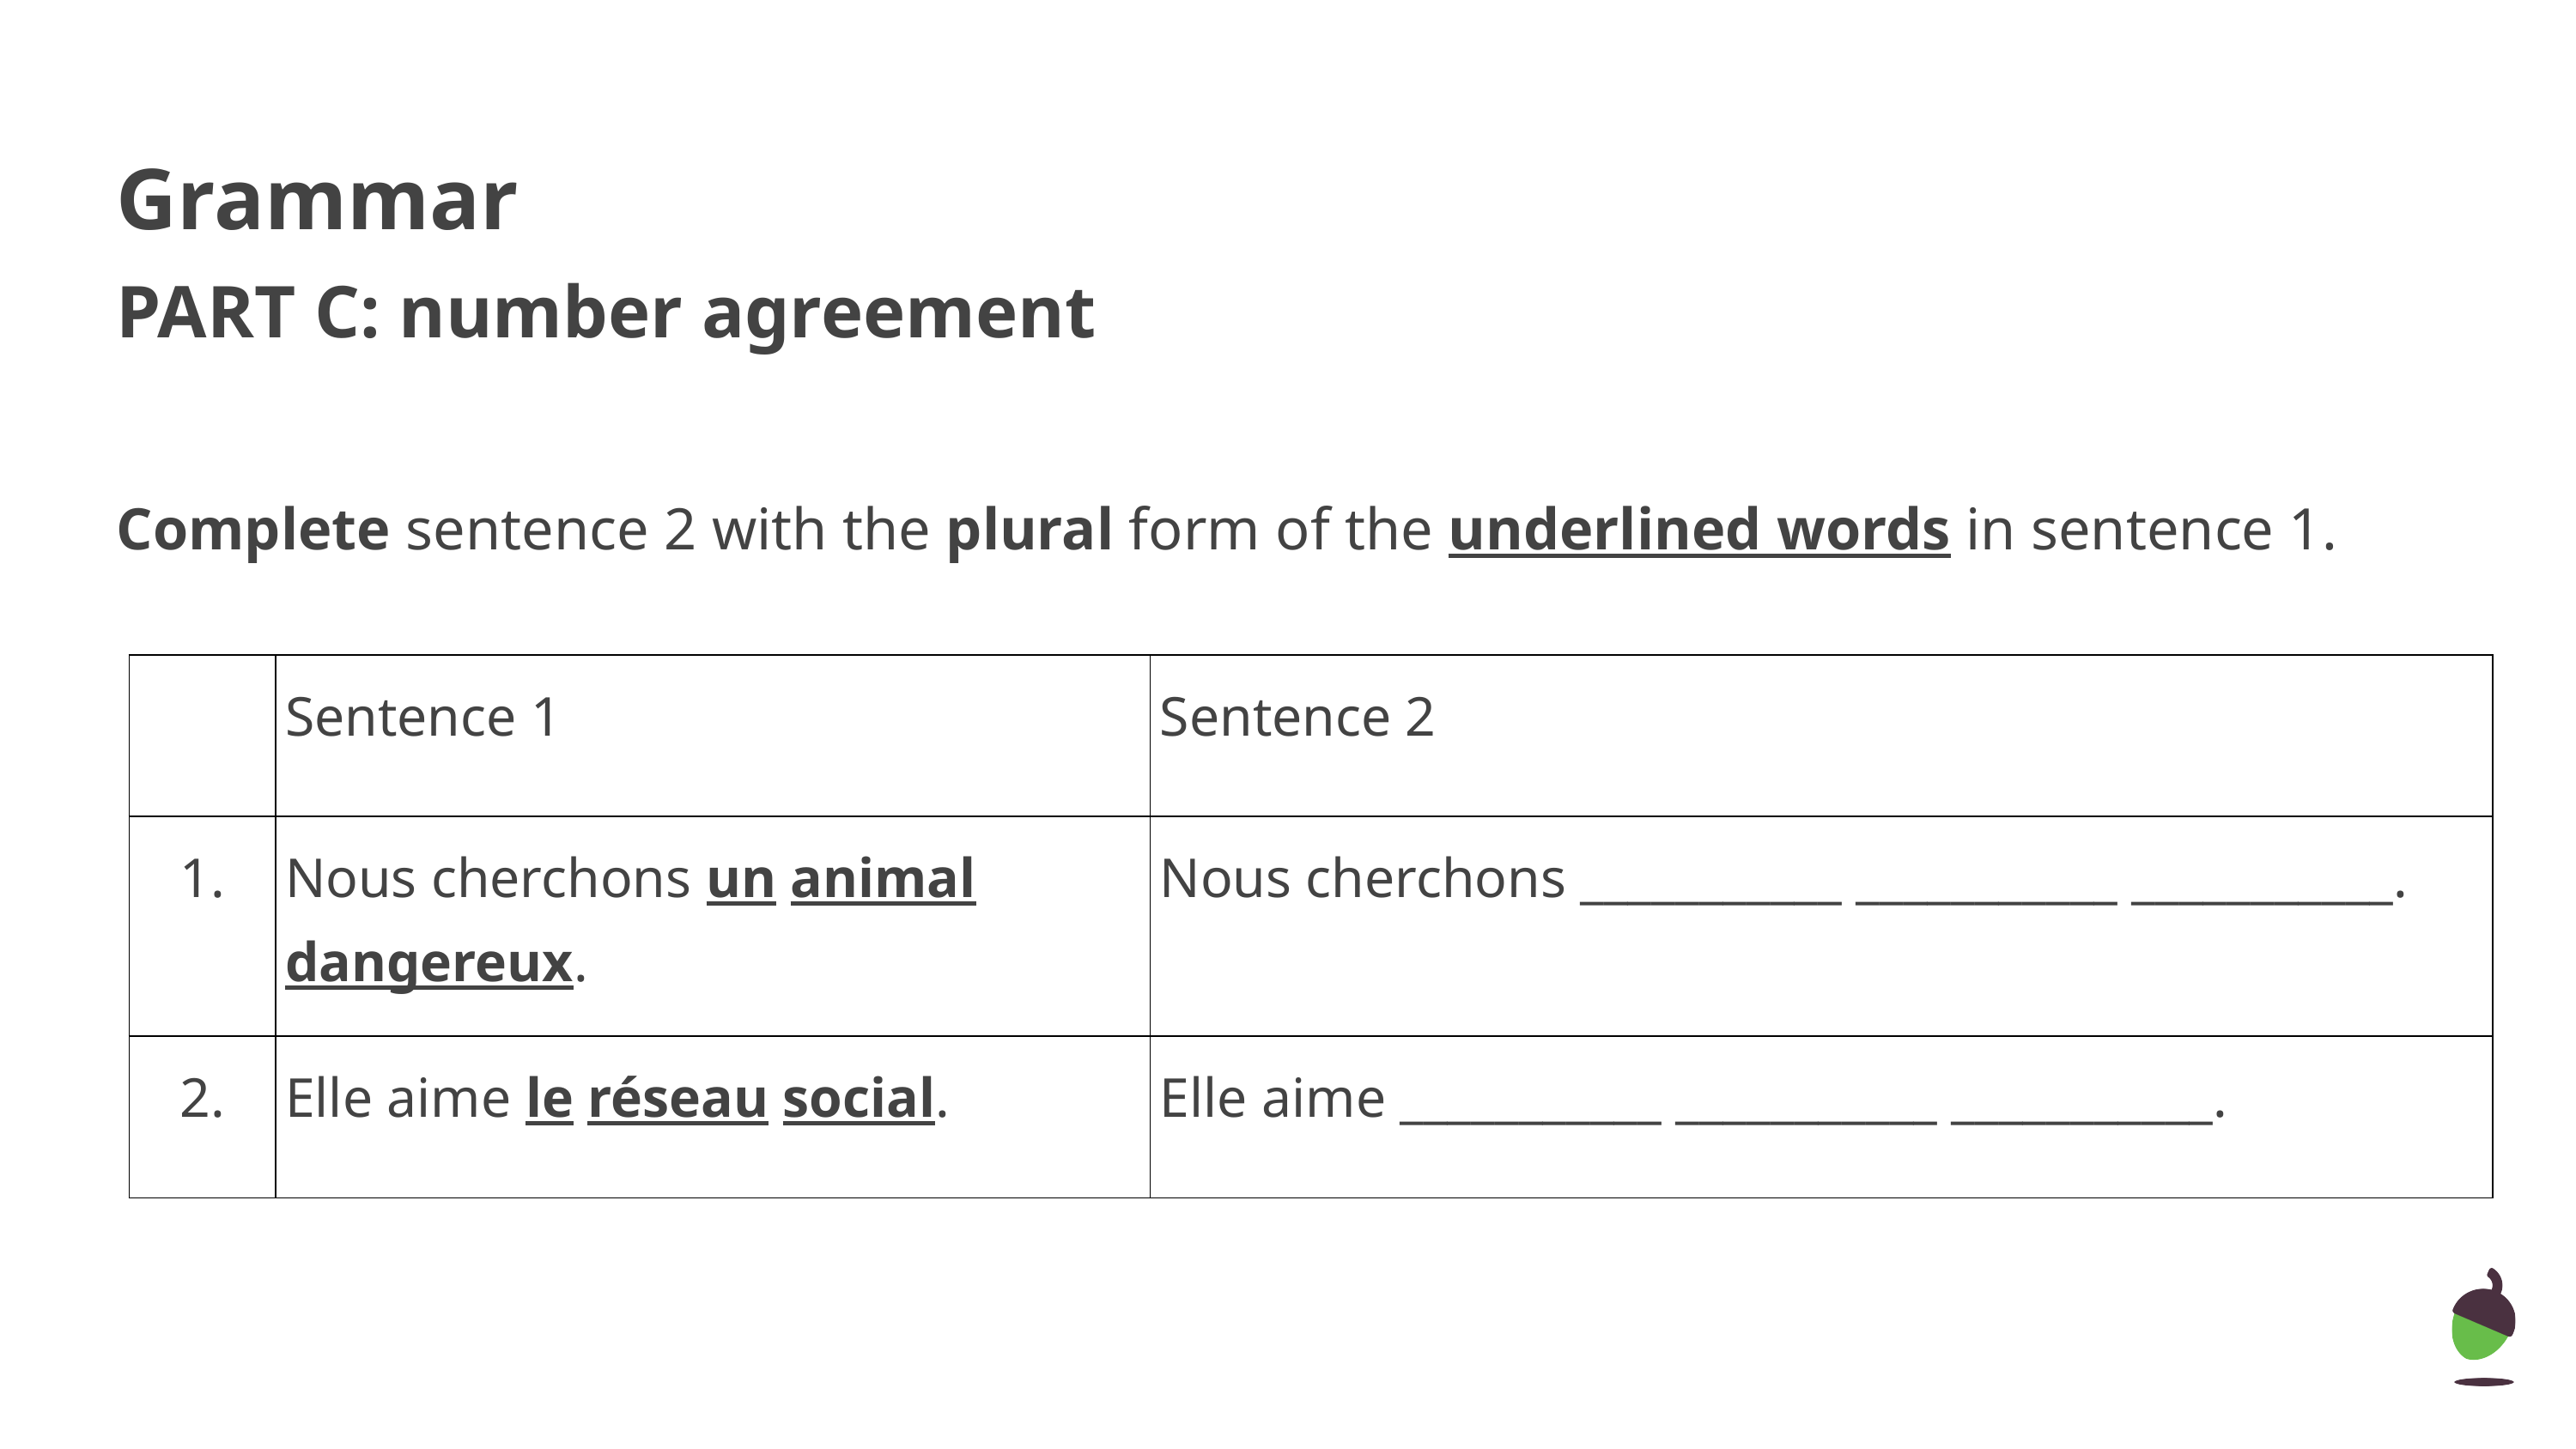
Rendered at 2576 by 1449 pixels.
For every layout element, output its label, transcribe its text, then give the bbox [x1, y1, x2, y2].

table_header Sentence 2 [1151, 656, 2492, 815]
table_cell 2. [130, 1037, 275, 1197]
table_cell Nous cherchons un animal dangereux. [276, 817, 1150, 1035]
table_cell Nous cherchons ___________ ___________ ___________. [1151, 817, 2492, 1035]
table_header [130, 656, 275, 815]
text_box Grammar PART C: number agreement Complete sentence 2 with the plural form of the underlined words in sentence 1. [103, 124, 2536, 1258]
table_cell Elle aime le réseau social. [276, 1037, 1150, 1197]
table_cell Elle aime ___________ ___________ ___________. [1151, 1037, 2492, 1197]
table_cell 1. [130, 817, 275, 1035]
table_header Sentence 1 [276, 656, 1150, 815]
picture [2451, 1268, 2516, 1386]
